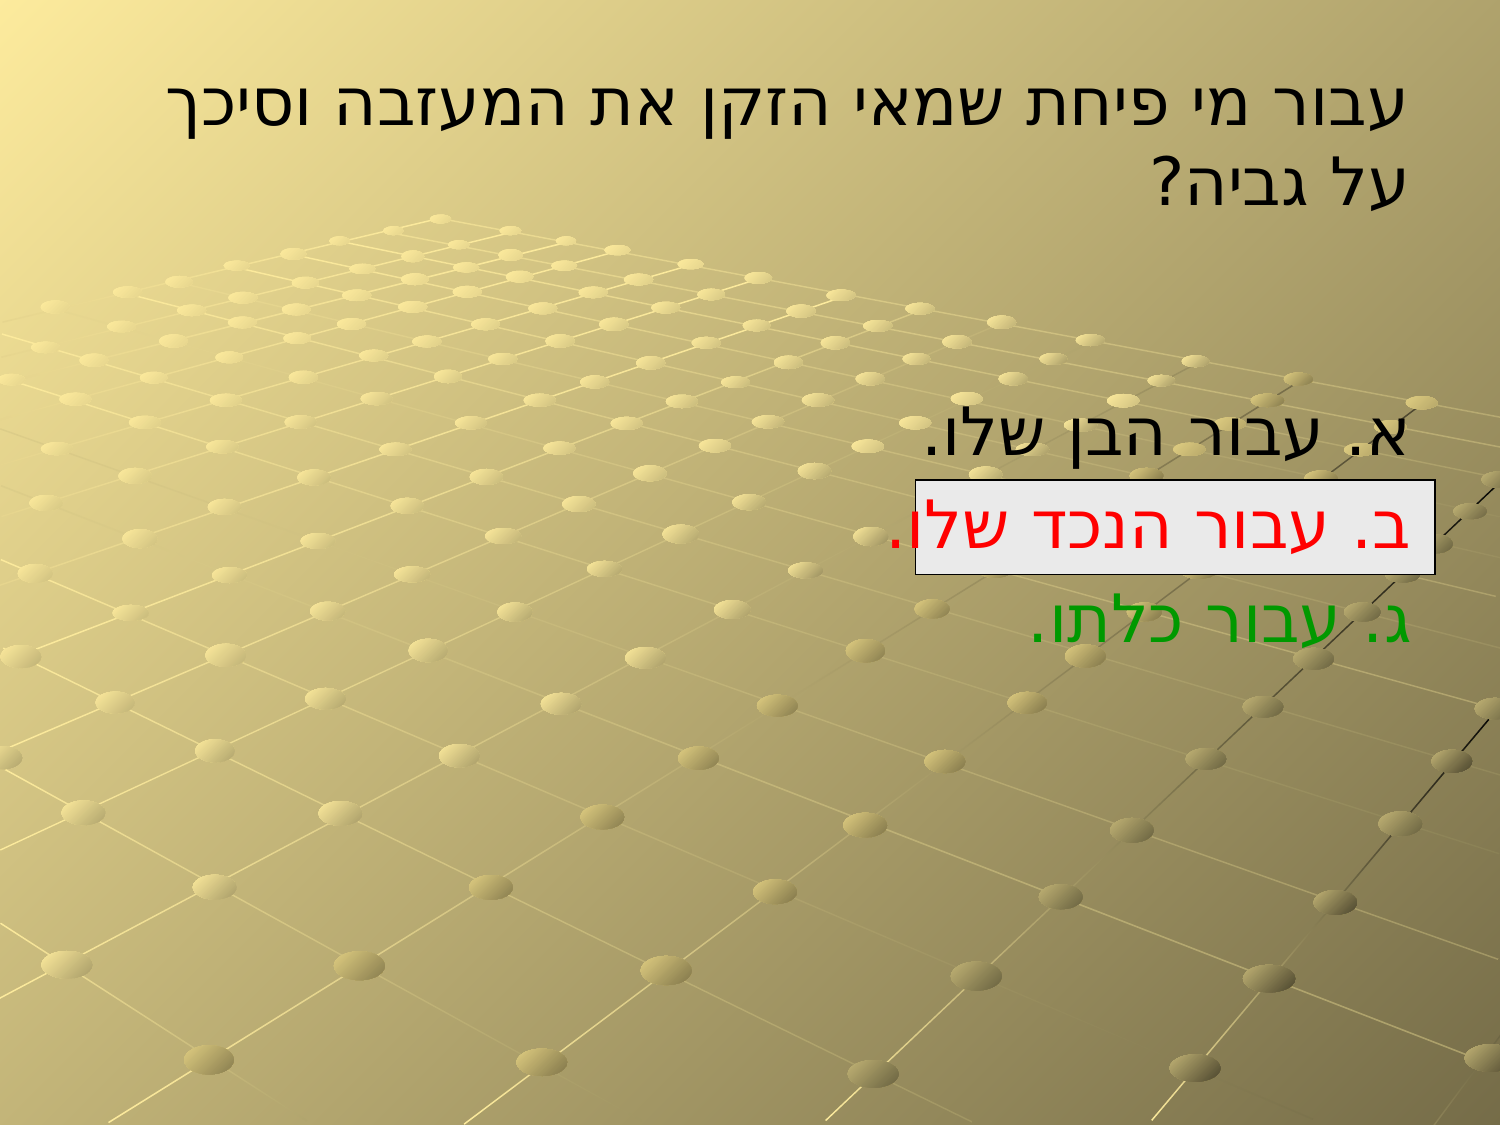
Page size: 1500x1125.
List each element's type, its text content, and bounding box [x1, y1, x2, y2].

list א. עבור הבן שלו. ב. עבור הנכד שלו. ג. עבור כלתו. [76, 380, 1428, 1125]
text_box [1428, 479, 1436, 575]
title עבור מי פיחת שמאי הזקן את המעזבה וסיכך על גביה? [74, 44, 1426, 233]
